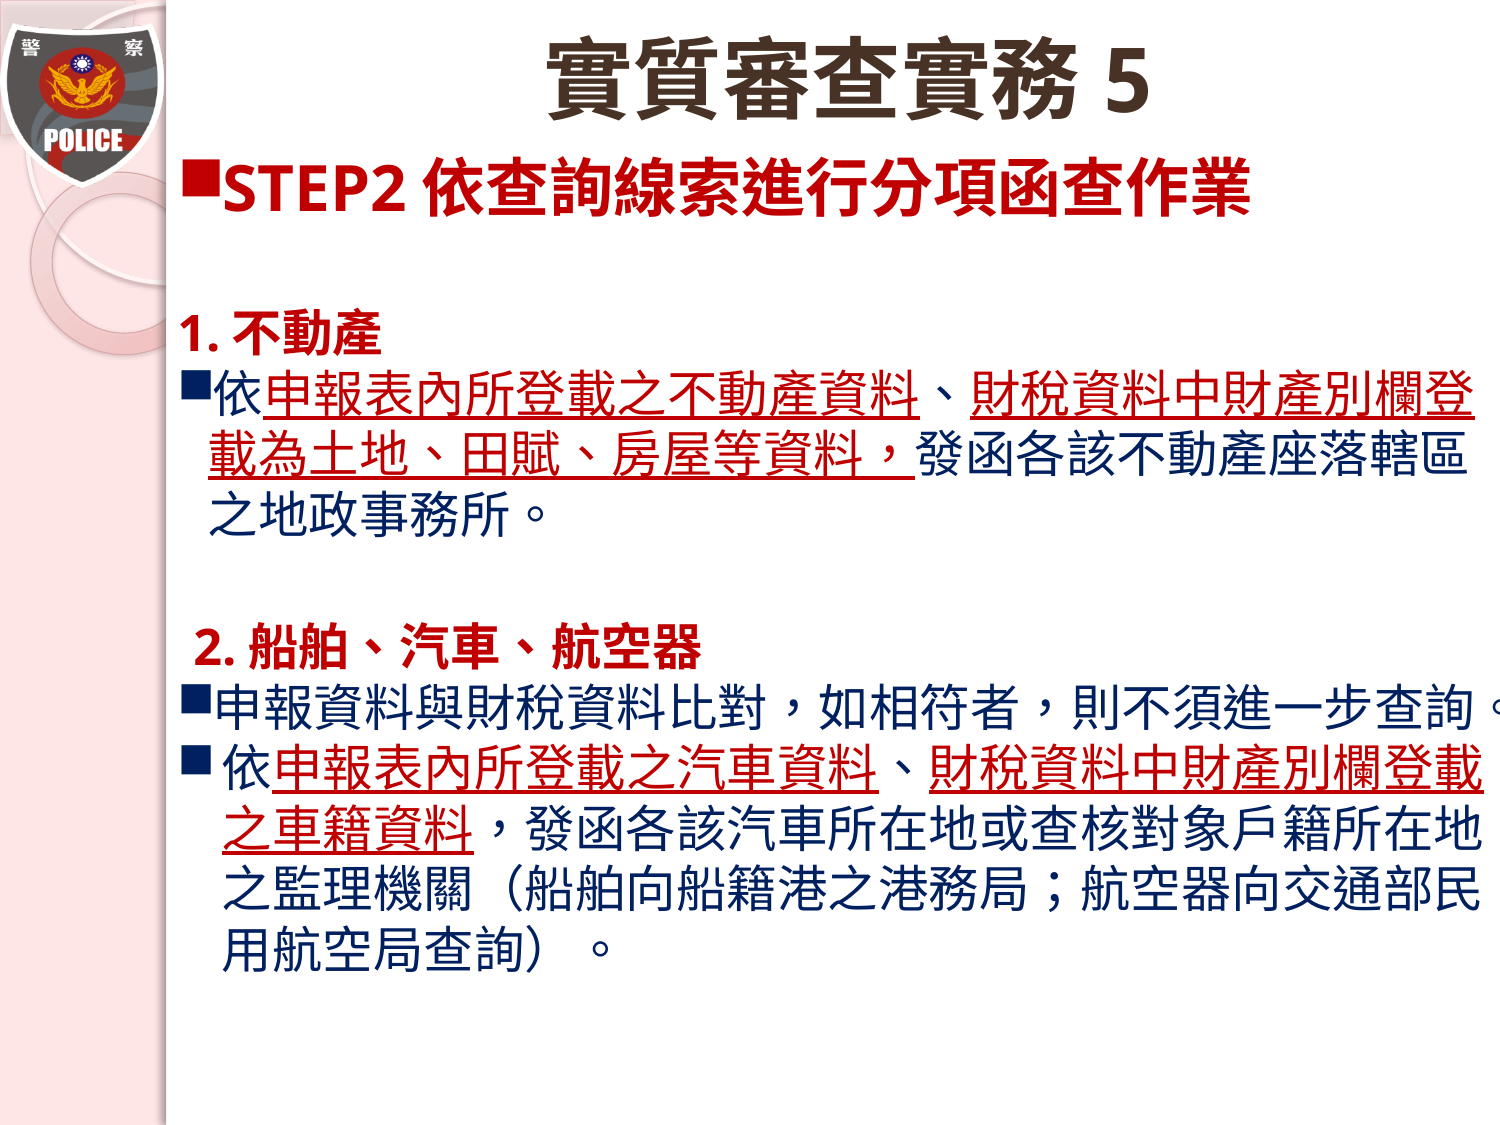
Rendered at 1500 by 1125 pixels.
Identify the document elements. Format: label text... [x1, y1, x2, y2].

text_box STEP2依查詢線索進行分項函查作業 1.不動產 依申報表內所登載之不動產資料、財稅資料中財產別欄登載為土地、田賦、房屋等資料，發函各該不動產座落轄區之地政事務所。 2.船舶、汽車、航空器 申報資料與財稅資料比對，如相符者，則不須進一步查詢。 依申報表內所登載之汽車資料、財稅資料中財產別欄登載之車籍資料，發函各該汽車所在地或查核對象戶籍所在地之監理機關（船舶向船籍港之港務局；航空器向交通部民用航空局查詢）。 [162, 140, 1500, 1000]
picture [0, 23, 165, 188]
title 實質審查實務5 [234, 0, 1465, 140]
